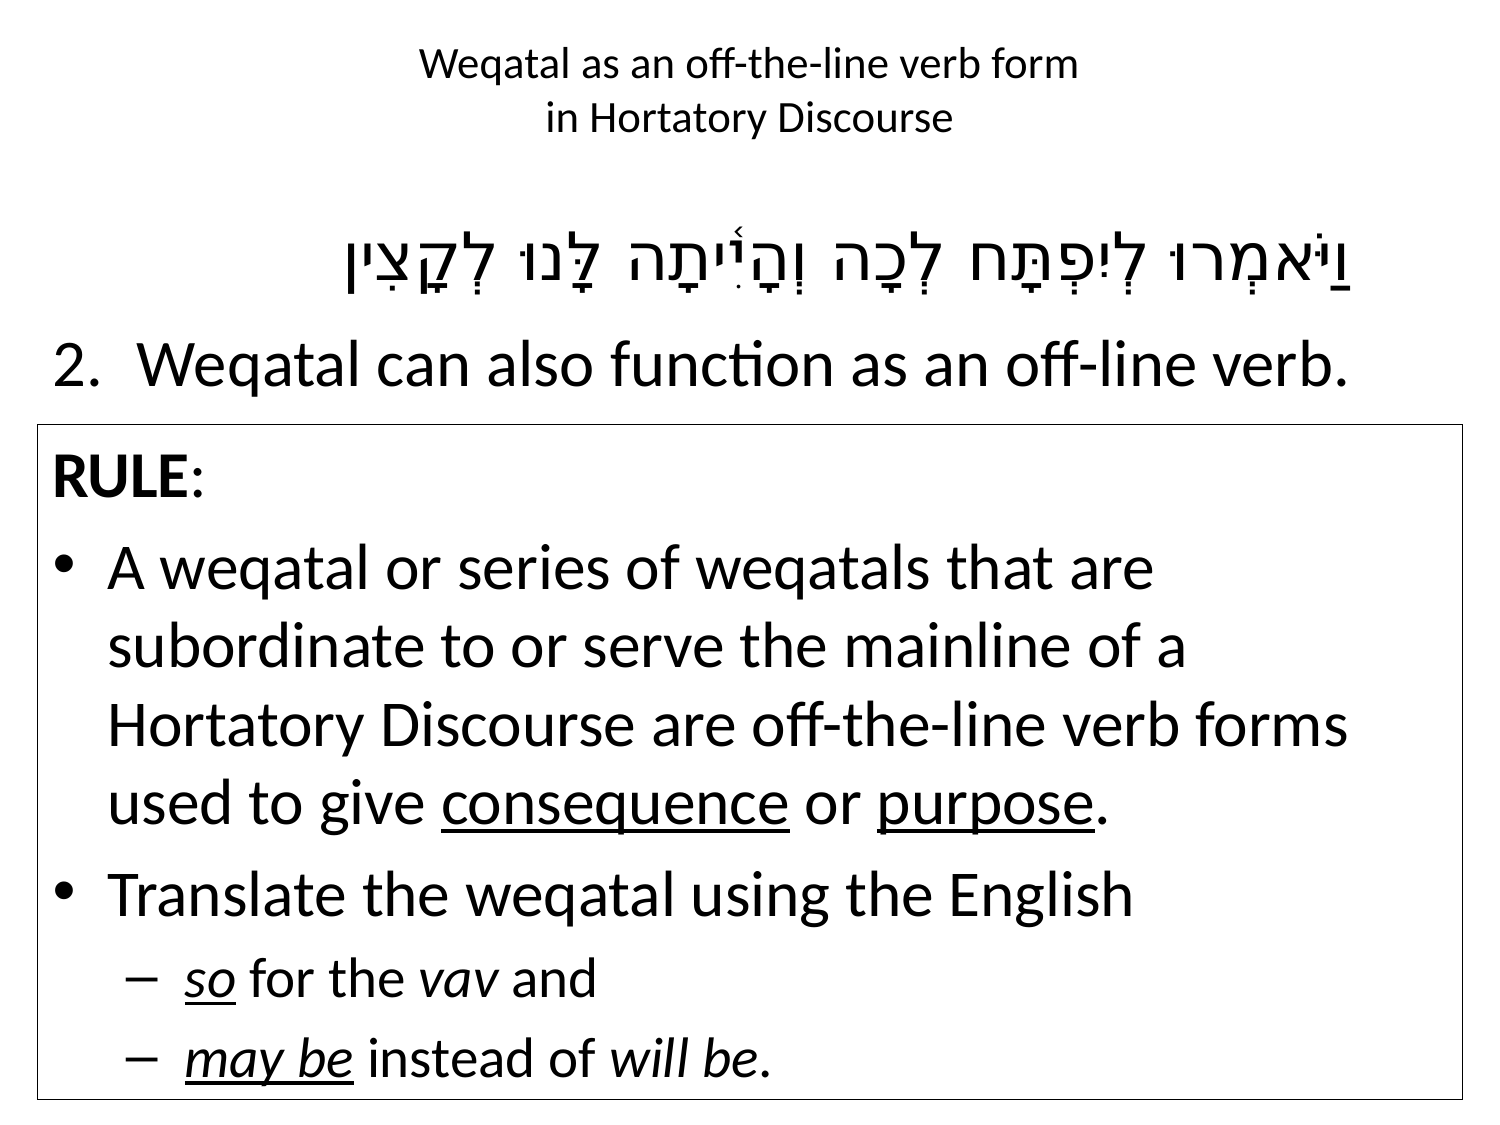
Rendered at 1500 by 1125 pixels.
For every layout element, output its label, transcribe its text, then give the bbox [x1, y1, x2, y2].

list Weqatal can also function as an off-line verb. [37, 312, 1500, 438]
title Weqatal as an off-the-line verb form in Hortatory Discourse [24, 24, 1475, 150]
text_box RULE: A weqatal or series of weqatals that are subordinate to or serve the mainline of a Hortatory Discourse are off-the-line verb forms used to give consequence or purpose. Translate the weqatal using the English so for the vav and may be instead of will be. [37, 424, 1463, 1100]
text_box וַיֹּאמְרוּ לְיִפְתָּח לְכָה וְהָיִ֫יתָה לָּנוּ לְקָצִין [99, 206, 1366, 325]
